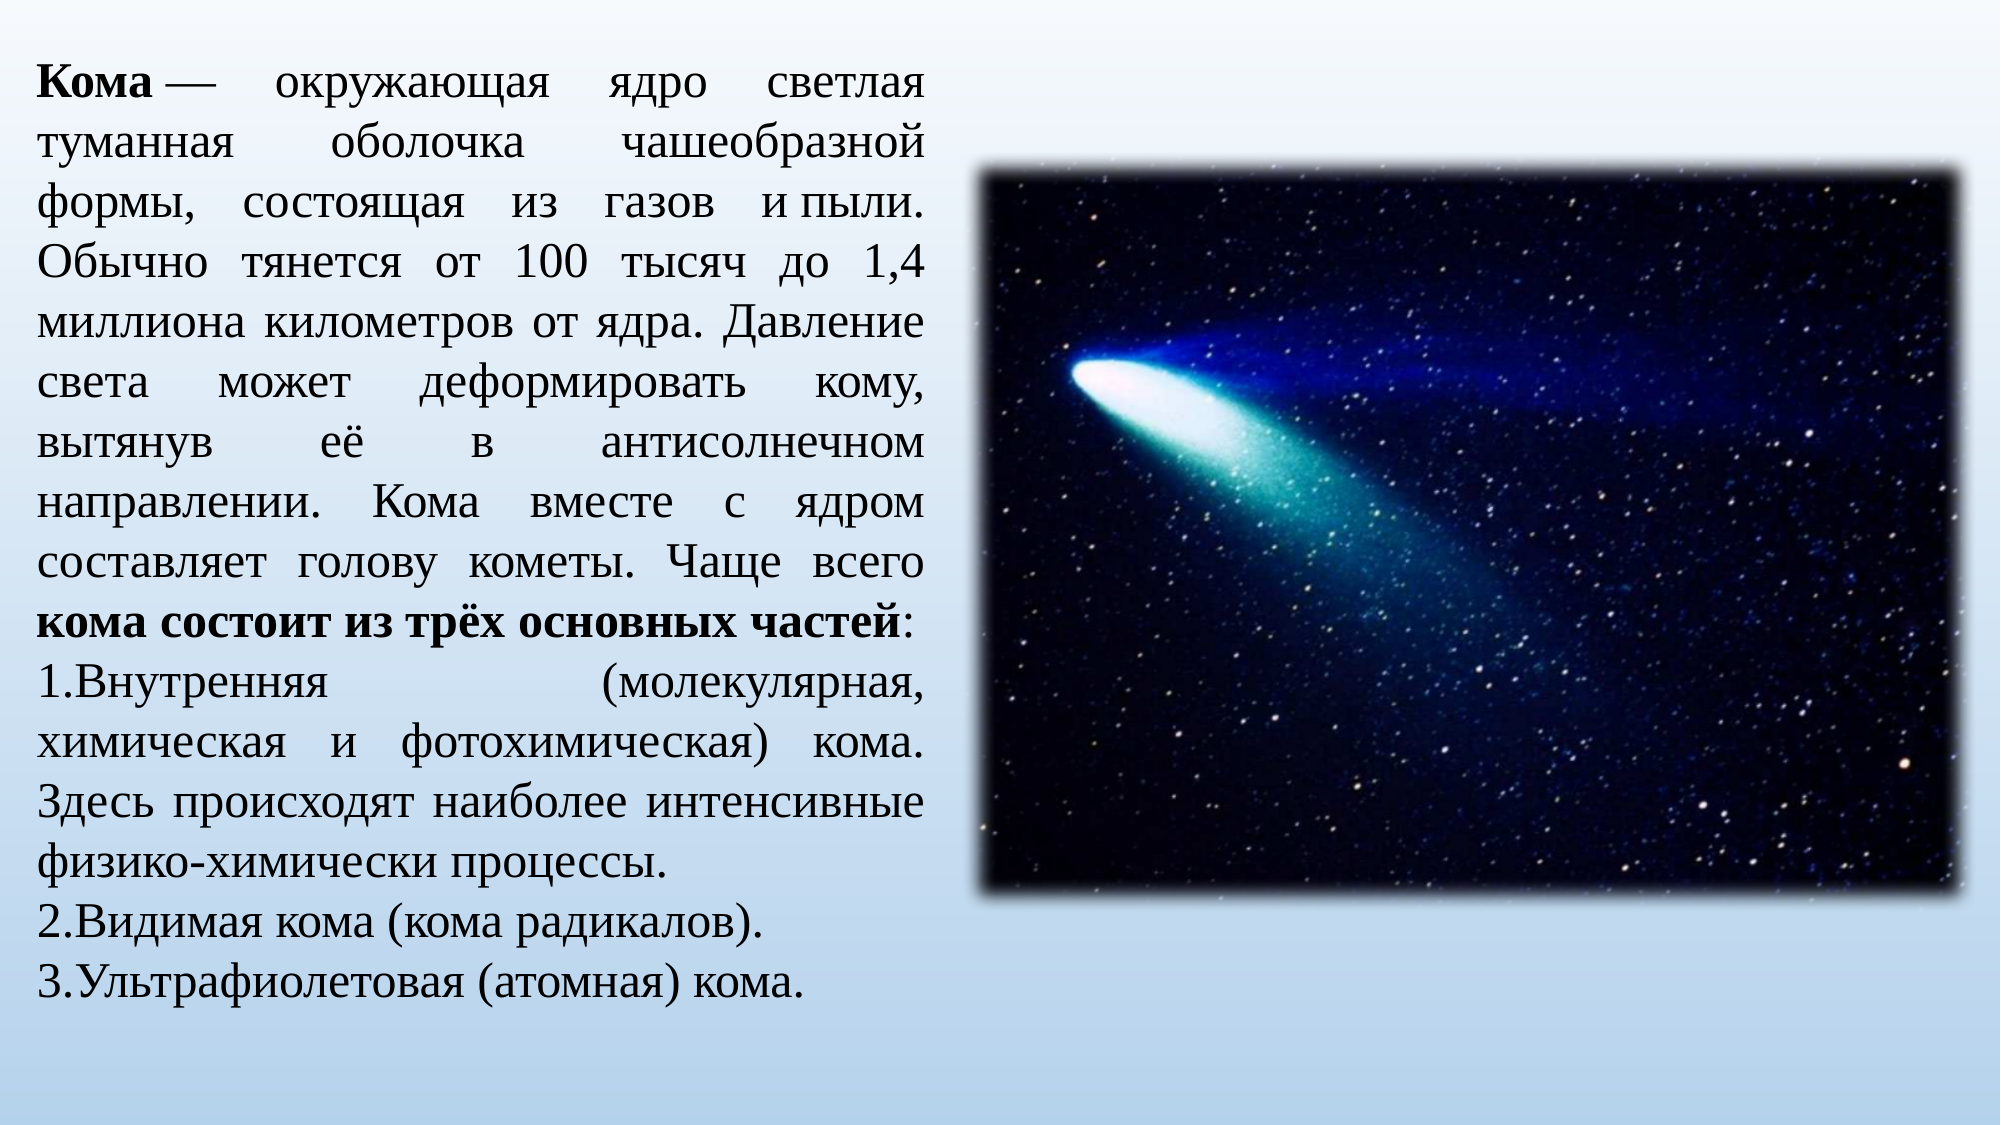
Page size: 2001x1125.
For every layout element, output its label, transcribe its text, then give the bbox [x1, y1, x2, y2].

picture [962, 151, 1977, 913]
text_box Кома — окружающая ядро светлая туманная оболочка чашеобразной формы, состоящая из газов и пыли. Обычно тянется от 100 тысяч до 1,4 миллиона километров от ядра. Давление света может деформировать кому, вытянув её в антисолнечном направлении. Кома вместе с ядром составляет голову кометы. Чаще всего кома состоит из трёх основных частей: Внутренняя (молекулярная, химическая и фотохимическая) кома. Здесь происходят наиболее интенсивные физико-химически процессы. Видимая кома (кома радикалов). Ультрафиолетовая (атомная) кома. [22, 39, 941, 1015]
